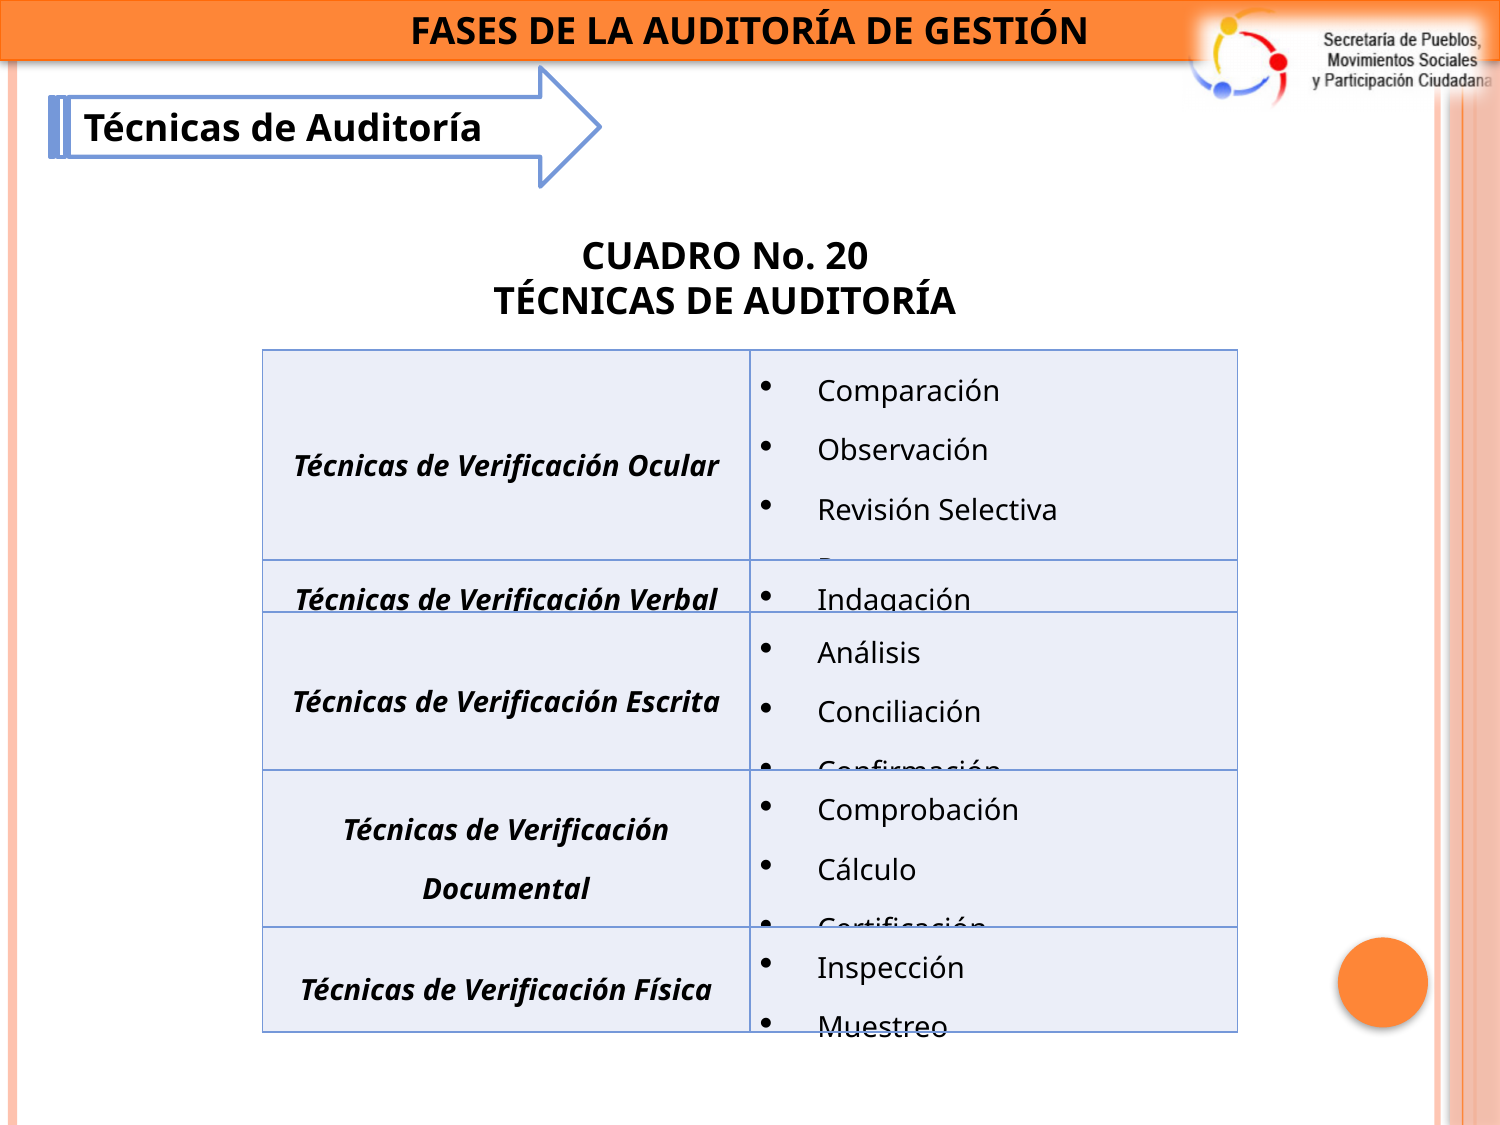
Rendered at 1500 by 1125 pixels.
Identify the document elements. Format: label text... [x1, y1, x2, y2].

text_box CUADRO No. 20 TÉCNICAS DE AUDITORÍA [412, 224, 1038, 330]
table_cell Técnicas de Verificación Documental [263, 771, 749, 926]
table_cell Comprobación Cálculo Certificación [751, 771, 1237, 926]
table_cell Técnicas de Verificación Escrita [263, 613, 749, 769]
table_header Comparación Observación Revisión Selectiva Rastreo [751, 351, 1237, 559]
picture [1180, 0, 1500, 113]
table_cell Técnicas de Verificación Física [263, 928, 749, 1031]
table_cell Inspección Muestreo [751, 928, 1237, 1031]
text_box FASES DE LA AUDITORÍA DE GESTIÓN [0, 0, 1177, 61]
table_header Técnicas de Verificación Ocular [263, 351, 749, 559]
table_cell Análisis Conciliación Confirmación [751, 613, 1237, 769]
text_box Técnicas de Auditoría [48, 65, 603, 189]
table_cell Indagación [751, 561, 1237, 611]
table_cell Técnicas de Verificación Verbal [263, 561, 749, 611]
